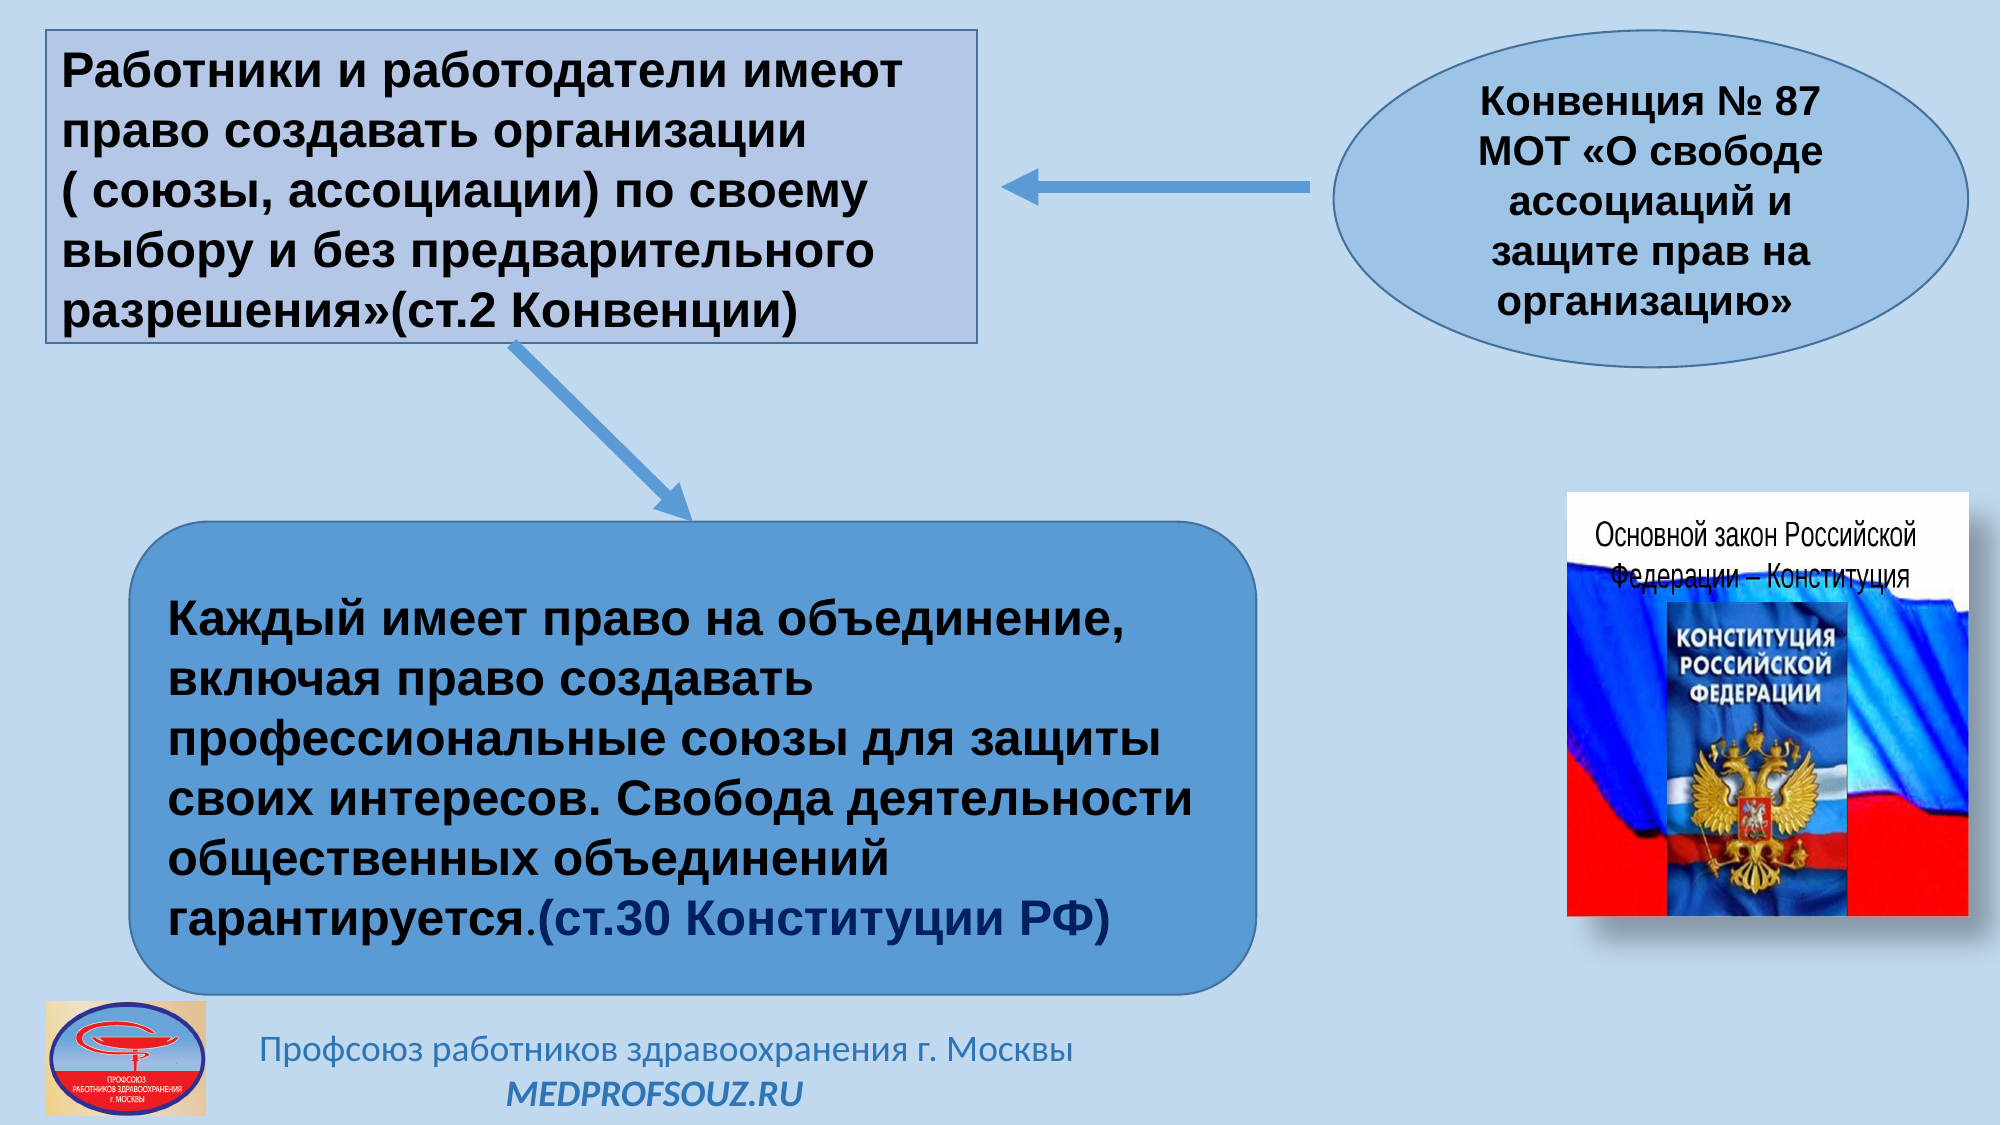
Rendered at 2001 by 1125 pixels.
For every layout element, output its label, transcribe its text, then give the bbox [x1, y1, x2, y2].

picture [1567, 492, 1969, 917]
text_box Профсоюз работников здравоохранения г. Москвы MEDPROFSOUZ.RU [244, 1016, 1142, 1122]
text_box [46, 1001, 206, 1116]
text_box Конвенция № 87 МОТ «О свободе ассоциаций и защите прав на организацию» [1332, 29, 1970, 369]
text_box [511, 343, 693, 522]
text_box Каждый имеет право на объединение, включая право создавать профессиональные союзы для защиты своих интересов. Свобода деятельности общественных объединений гарантируется.(ст.30 Конституции РФ) [128, 520, 1258, 996]
text_box Работники и работодатели имеют право создавать организации ( союзы, ассоциации) по своему выбору и без предварительного разрешения»(ст.2 Конвенции) [45, 29, 978, 344]
